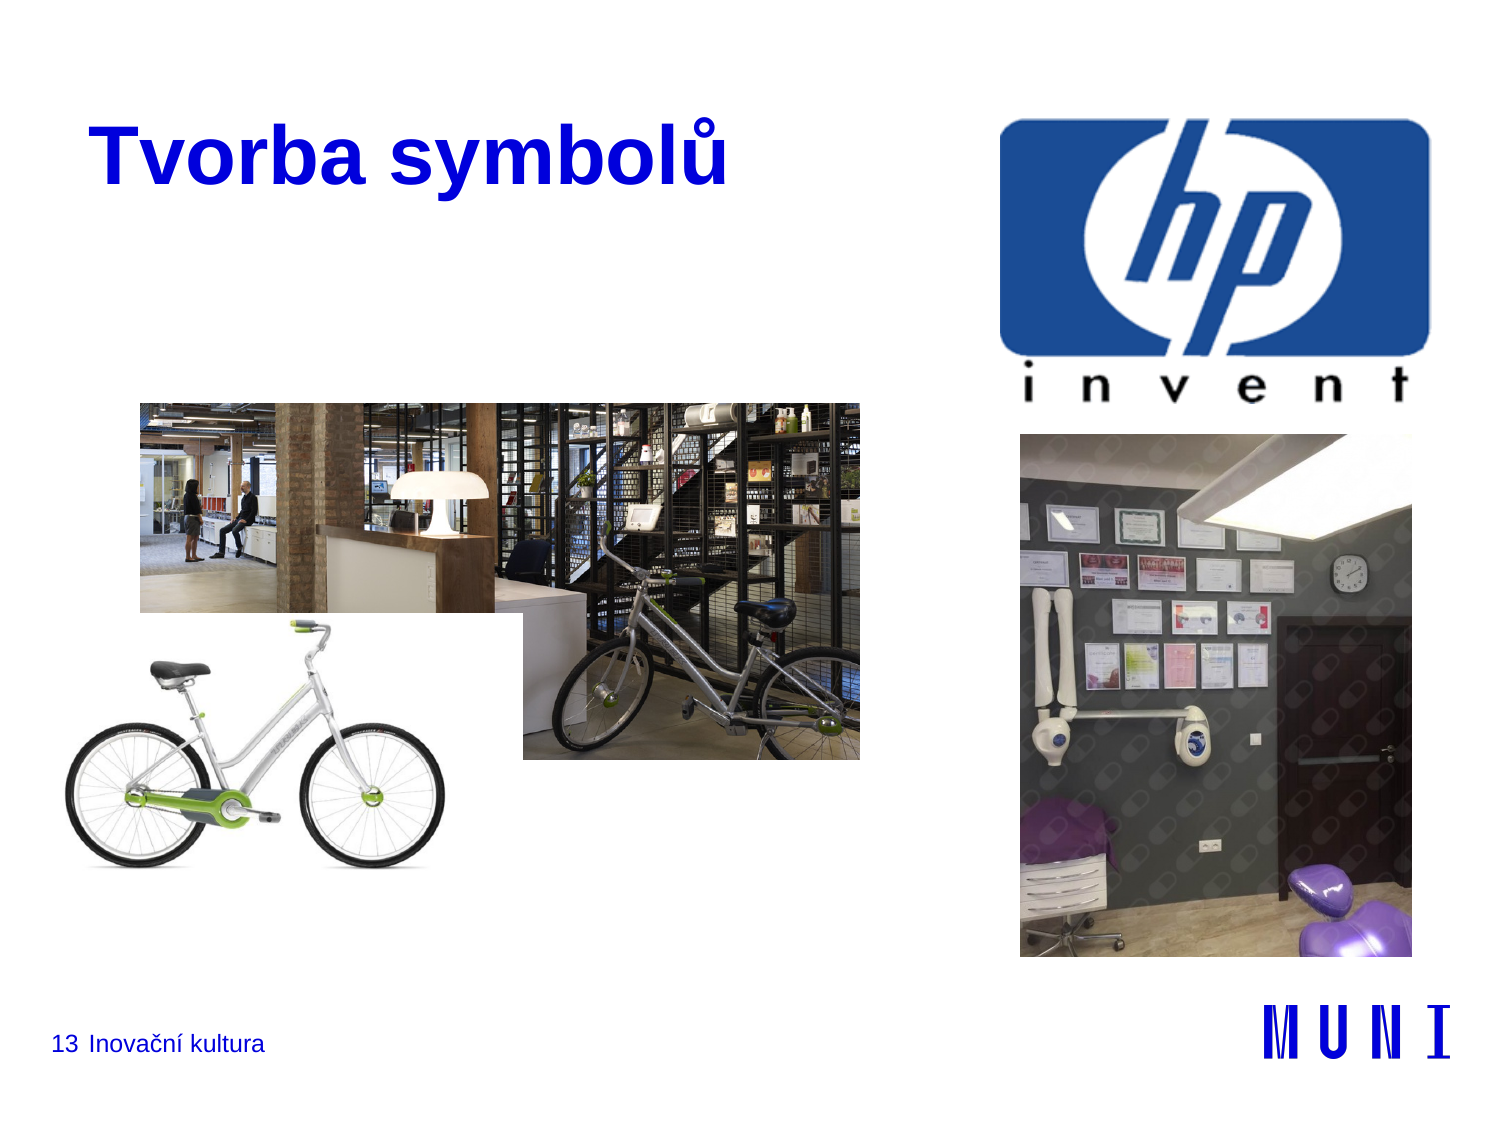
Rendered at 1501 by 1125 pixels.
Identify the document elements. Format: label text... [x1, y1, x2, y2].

slide_number 13 [50, 1021, 82, 1063]
footer Inovační kultura [88, 1021, 1064, 1063]
picture [1019, 434, 1412, 957]
picture [41, 403, 860, 883]
title Tvorba symbolů [88, 118, 997, 193]
picture [1264, 1005, 1450, 1059]
picture [1000, 117, 1432, 405]
